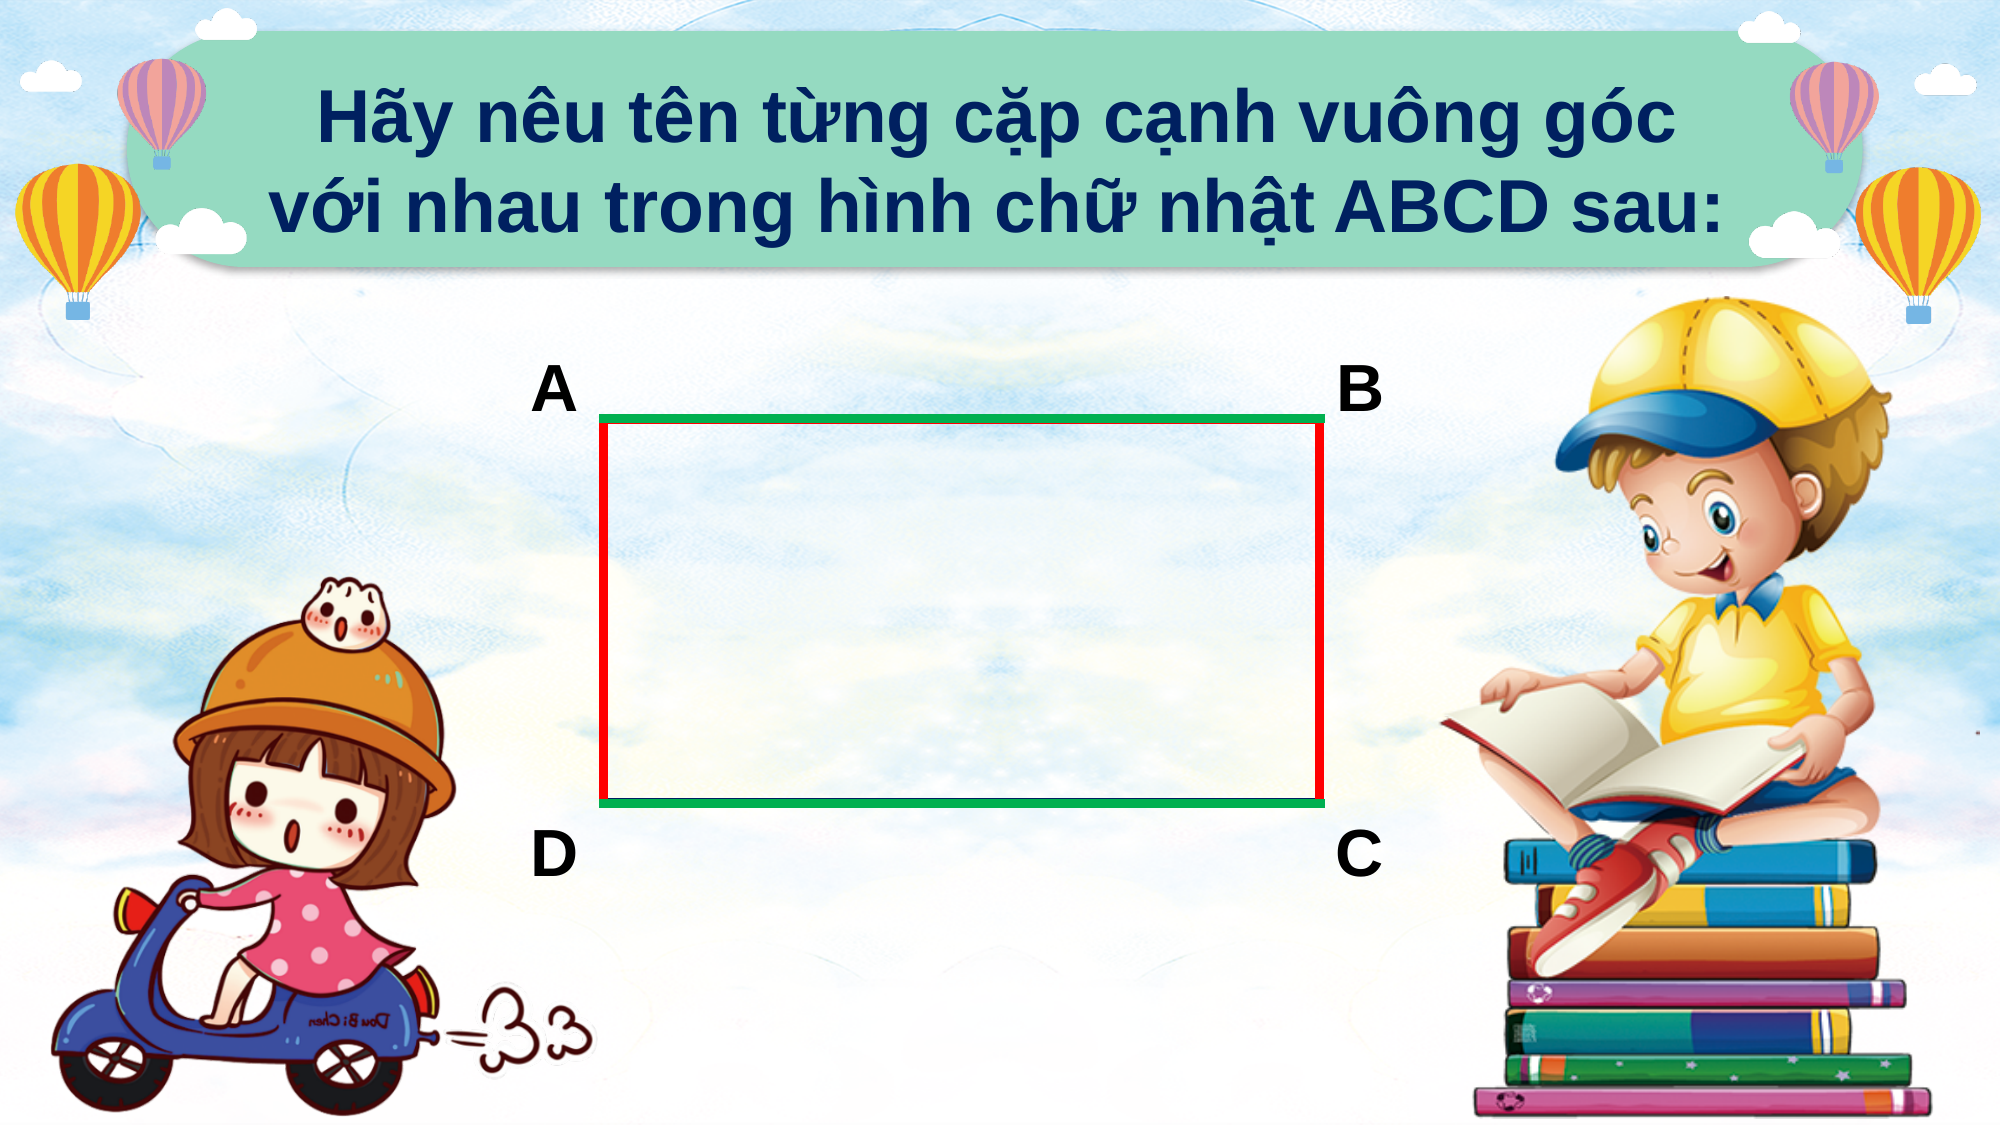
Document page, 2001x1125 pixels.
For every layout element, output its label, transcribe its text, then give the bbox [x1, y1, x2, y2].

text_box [257, 31, 1738, 267]
text_box C [1321, 801, 1392, 897]
text_box A [516, 337, 587, 433]
picture [0, 0, 2000, 1125]
text_box B [1321, 337, 1393, 433]
text_box [608, 424, 1315, 799]
